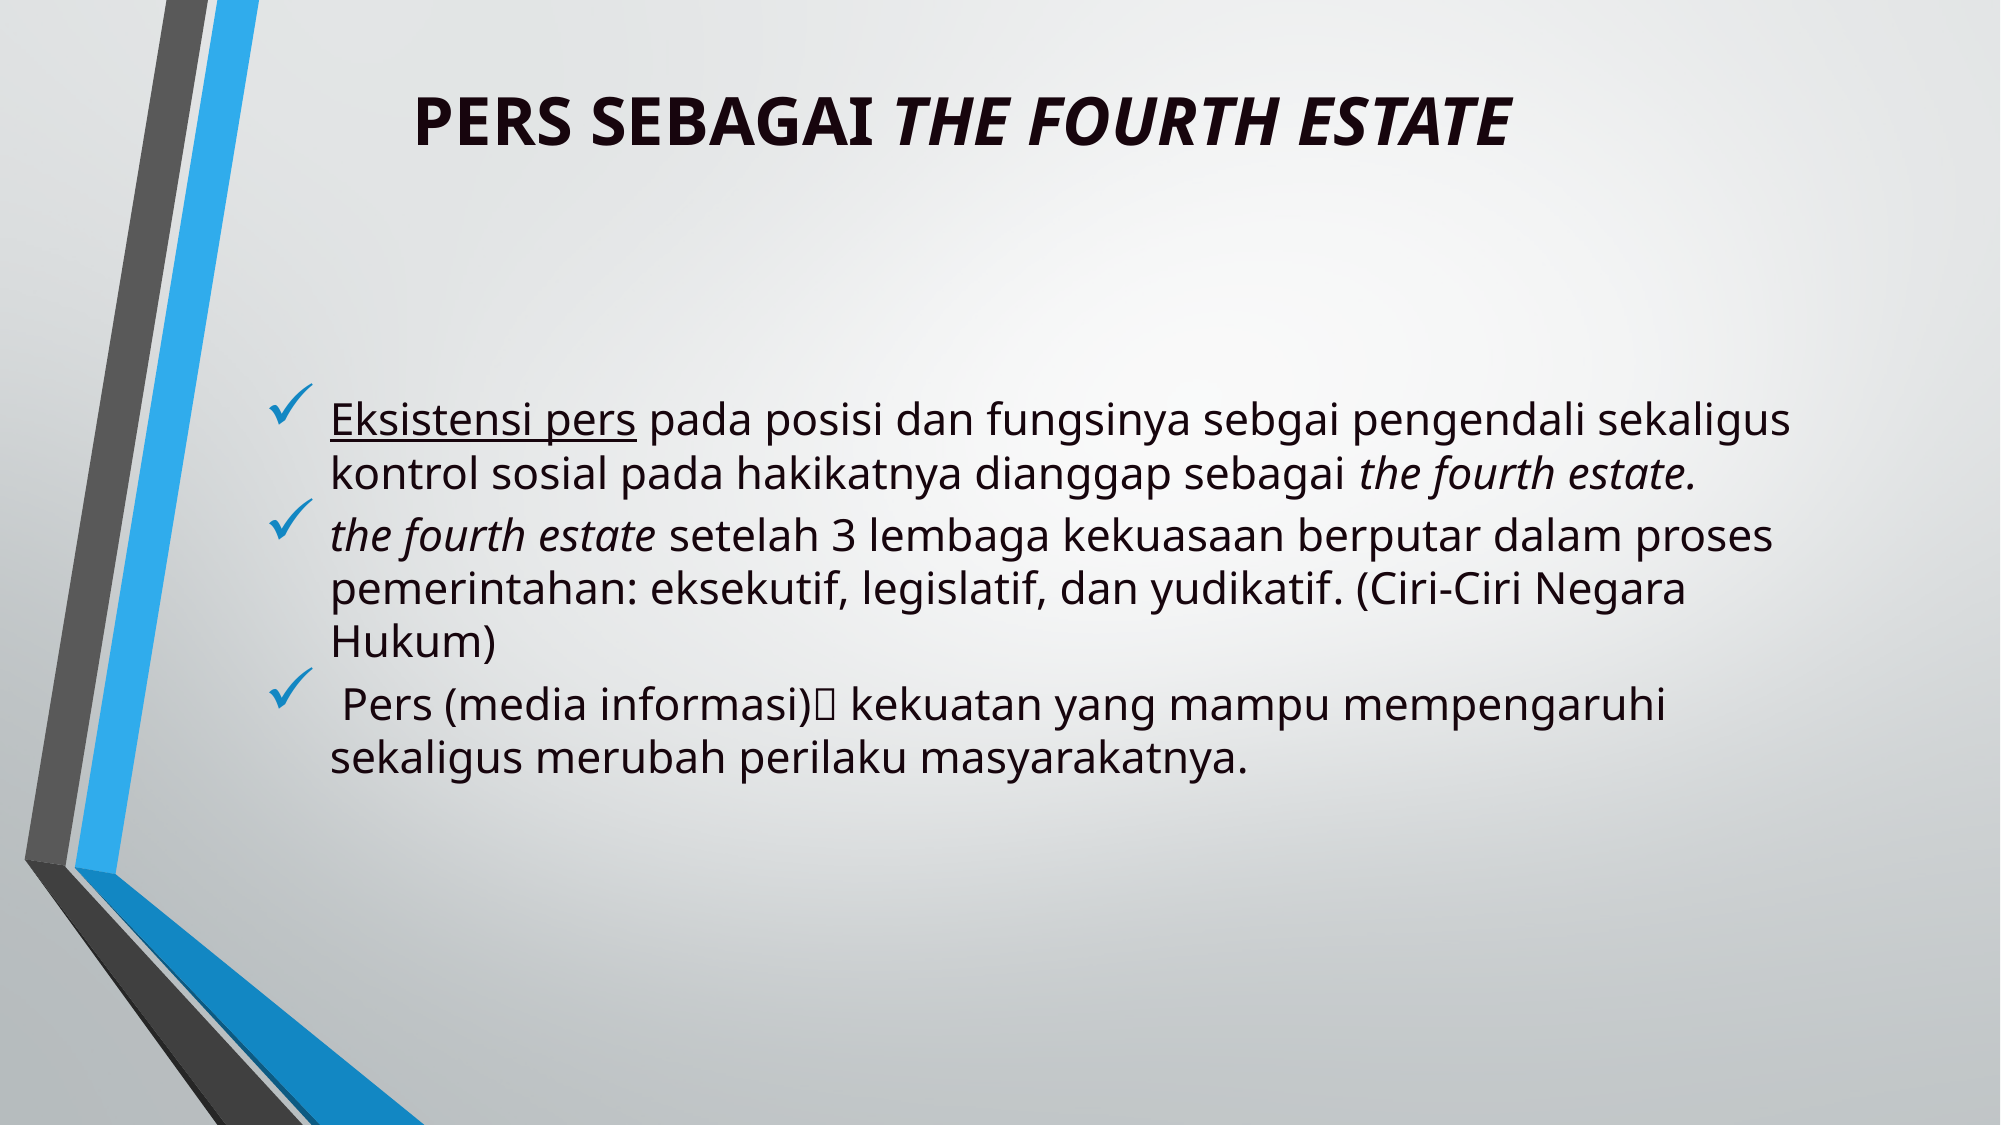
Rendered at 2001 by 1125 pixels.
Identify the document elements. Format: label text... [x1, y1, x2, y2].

list Eksistensi pers pada posisi dan fungsinya sebgai pengendali sekaligus kontrol sosial pada hakikatnya dianggap sebagai the fourth estate. the fourth estate setelah 3 lembaga kekuasaan berputar dalam proses pemerintahan: eksekutif, legislatif, dan yudikatif. (Ciri-Ciri Negara Hukum) Pers (media informasi) kekuatan yang mampu mempengaruhi sekaligus merubah perilaku masyarakatnya. [249, 321, 1820, 839]
title PERS SEBAGAI THE FOURTH ESTATE [287, 24, 1638, 213]
